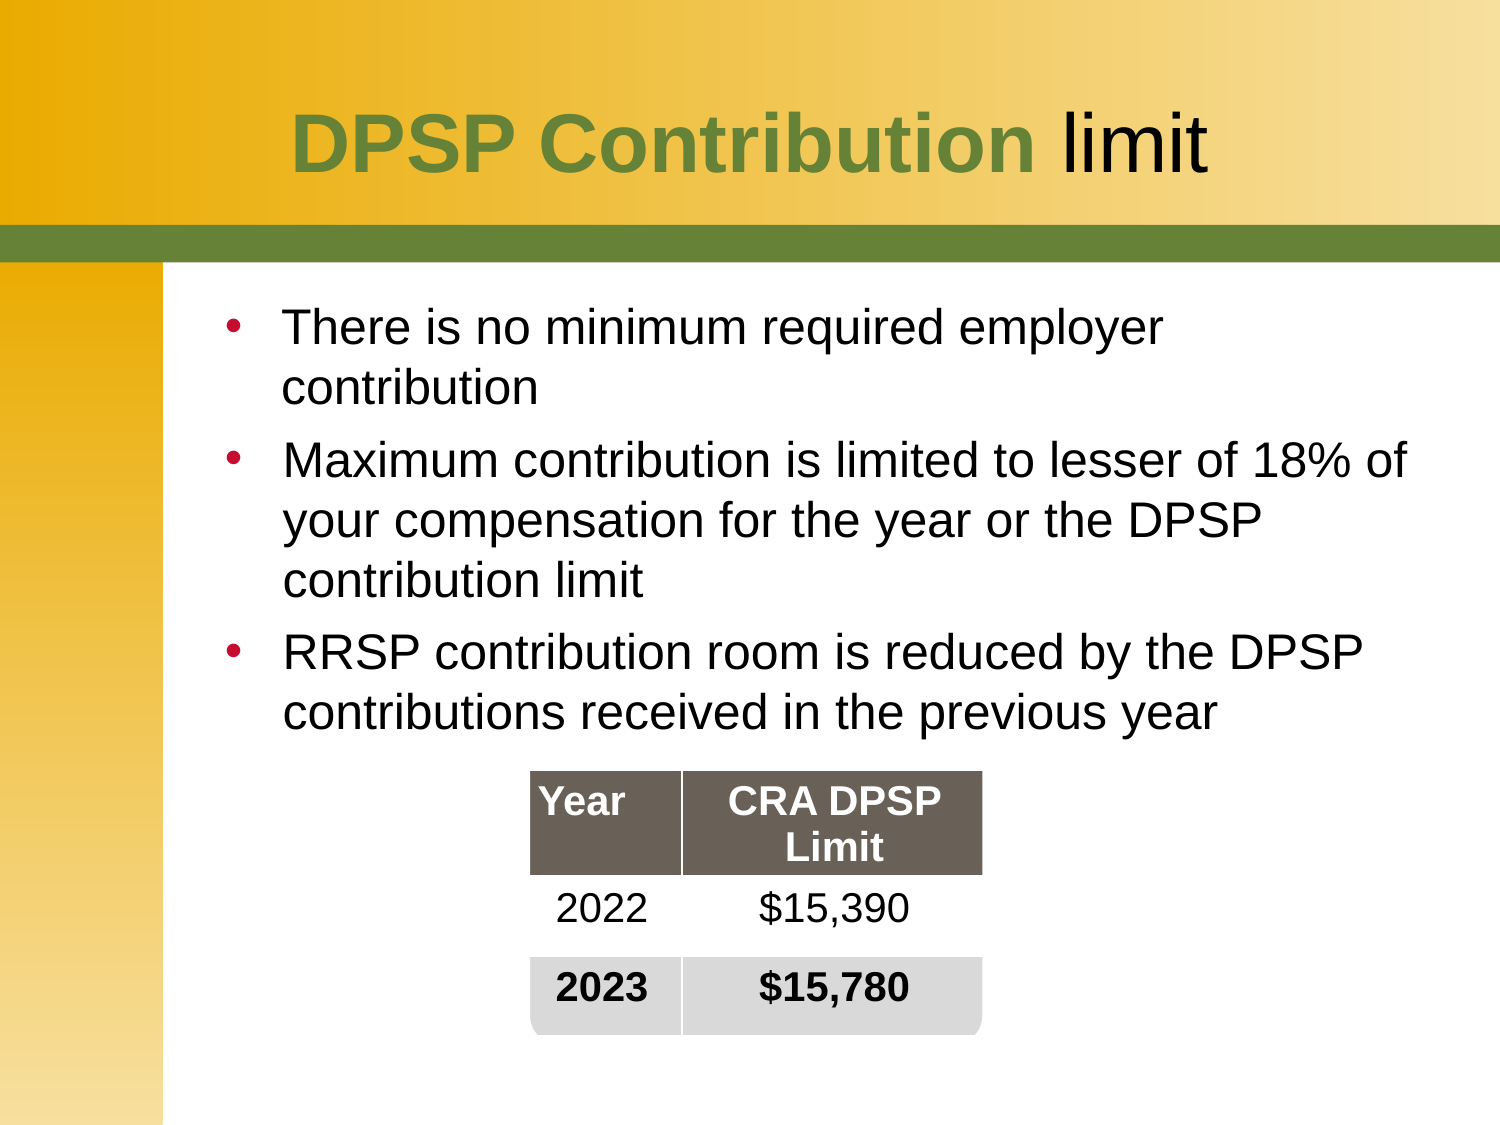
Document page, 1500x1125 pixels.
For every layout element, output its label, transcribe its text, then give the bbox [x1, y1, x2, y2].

title DPSP Contribution limit [75, 45, 1425, 224]
text_box [163, 308, 1500, 1075]
text_box [0, 0, 1500, 224]
text_box [0, 224, 1500, 263]
text_box There is no minimum required employer contribution Maximum contribution is limited to lesser of 18% of your compensation for the year or the DPSP contribution limit RRSP contribution room is reduced by the DPSP contributions received in the previous year [209, 287, 1425, 748]
text_box [0, 263, 163, 1125]
text_box [521, 748, 991, 1053]
